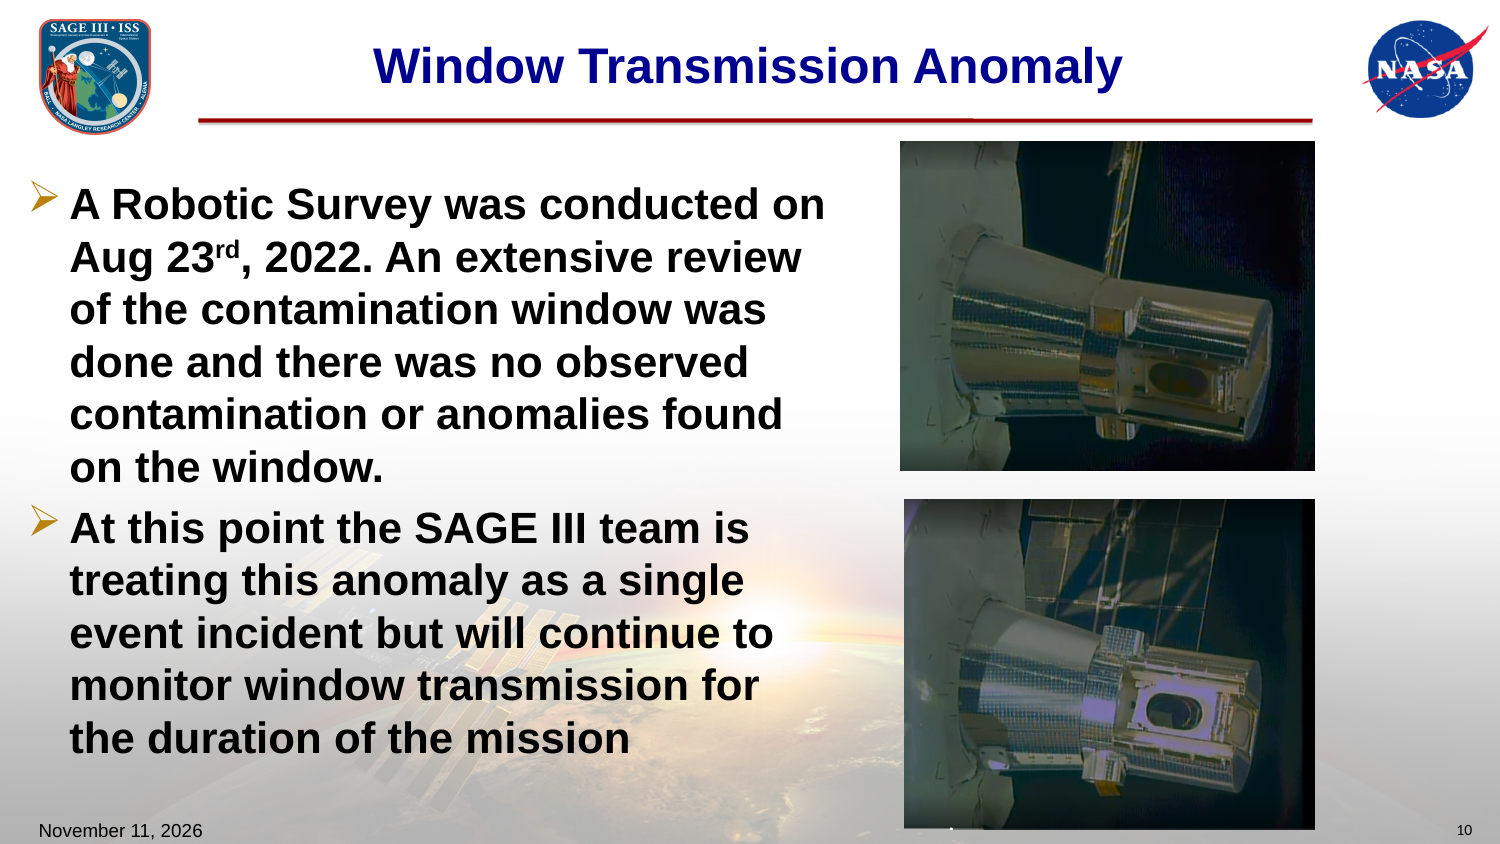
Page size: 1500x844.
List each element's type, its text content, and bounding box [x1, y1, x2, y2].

picture [900, 140, 1316, 471]
list A Robotic Survey was conducted on Aug 23rd, 2022. An extensive review of the contamination window was done and there was no observed contamination or anomalies found on the window. At this point the SAGE III team is treating this anomaly as a single event incident but will continue to monitor window transmission for the duration of the mission [12, 133, 844, 809]
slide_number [23, 815, 374, 844]
picture [904, 499, 1316, 830]
title Window Transmission Anomaly [200, 23, 1297, 104]
picture [1359, 17, 1491, 121]
picture [39, 19, 151, 133]
